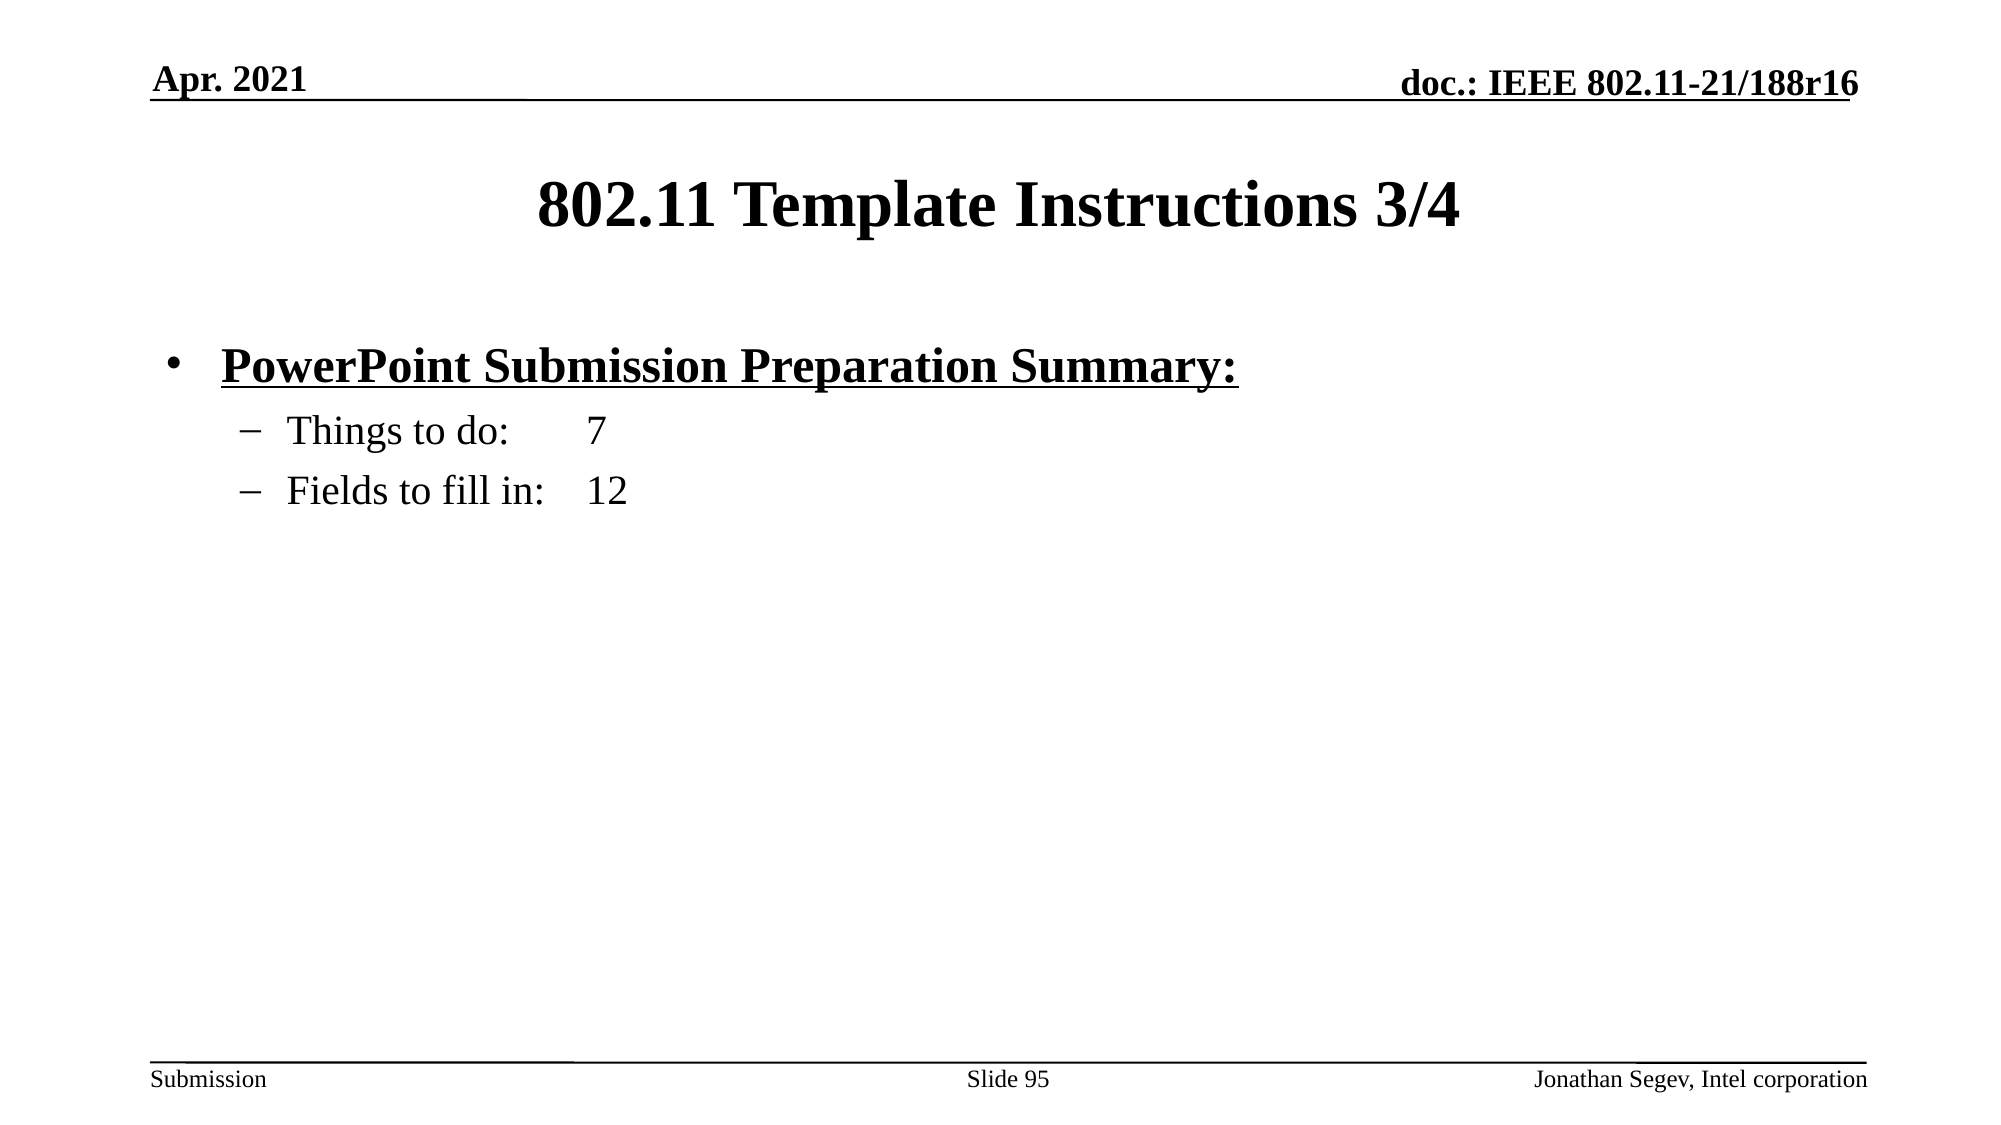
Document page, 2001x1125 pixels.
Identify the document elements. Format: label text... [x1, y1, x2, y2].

title 802.11 Template Instructions 3/4 [149, 112, 1850, 288]
slide_number Slide 95 [950, 1061, 1067, 1123]
list PowerPoint Submission Preparation Summary: Things to do: 7 Fields to fill in: 12 [149, 324, 1850, 1000]
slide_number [152, 54, 563, 100]
footer Jonathan Segev, Intel corporation [1171, 1061, 1869, 1093]
